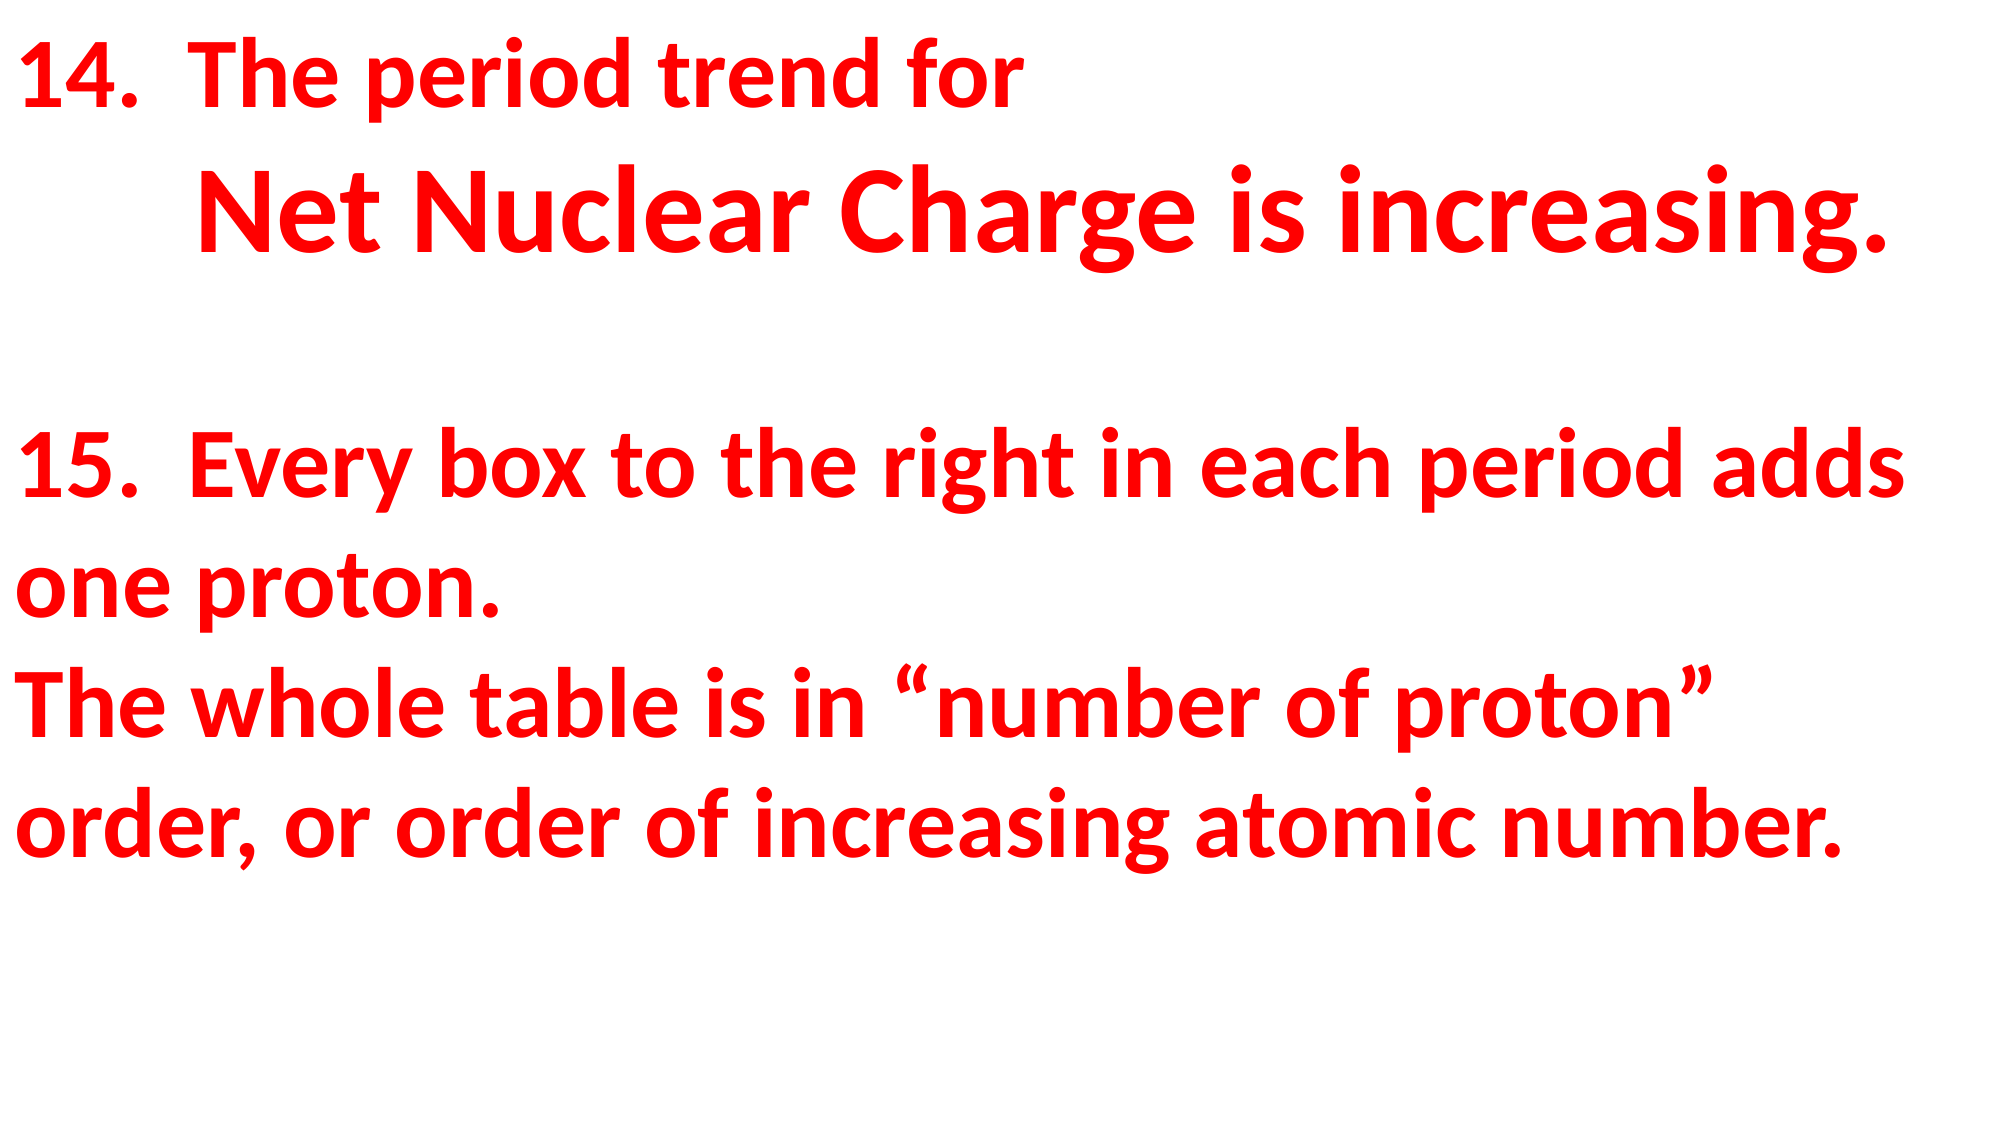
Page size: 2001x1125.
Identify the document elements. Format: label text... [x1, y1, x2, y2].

text_box 14. The period trend for Net Nuclear Charge is increasing. 15. Every box to the right in each period adds one proton. The whole table is in “number of proton” order, or order of increasing atomic number. [0, 0, 2000, 885]
